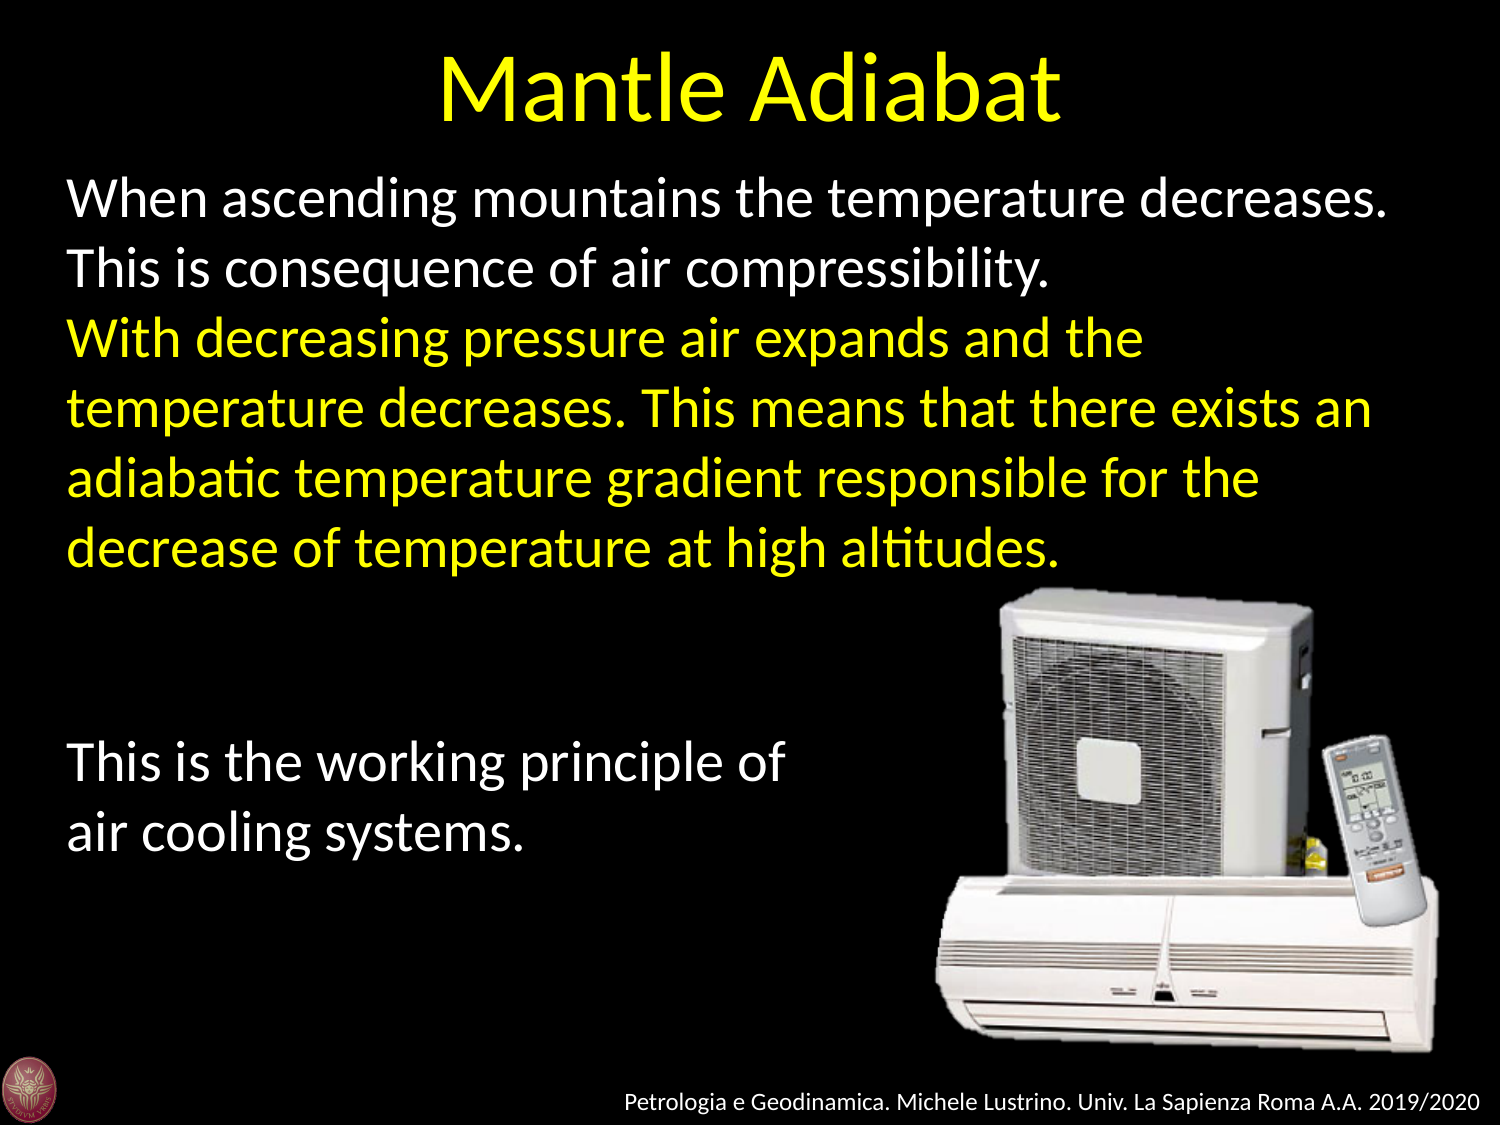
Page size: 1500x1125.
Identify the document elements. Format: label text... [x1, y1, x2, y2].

picture [918, 560, 1487, 1079]
picture [0, 1055, 60, 1125]
text_box When ascending mountains the temperature decreases. This is consequence of air compressibility. With decreasing pressure air expands and the temperature decreases. This means that there exists an adiabatic temperature gradient responsible for the decrease of temperature at high altitudes. [52, 152, 1453, 587]
text_box This is the working principle of air cooling systems. [52, 716, 869, 871]
text_box Mantle Adiabat [0, 14, 1500, 150]
